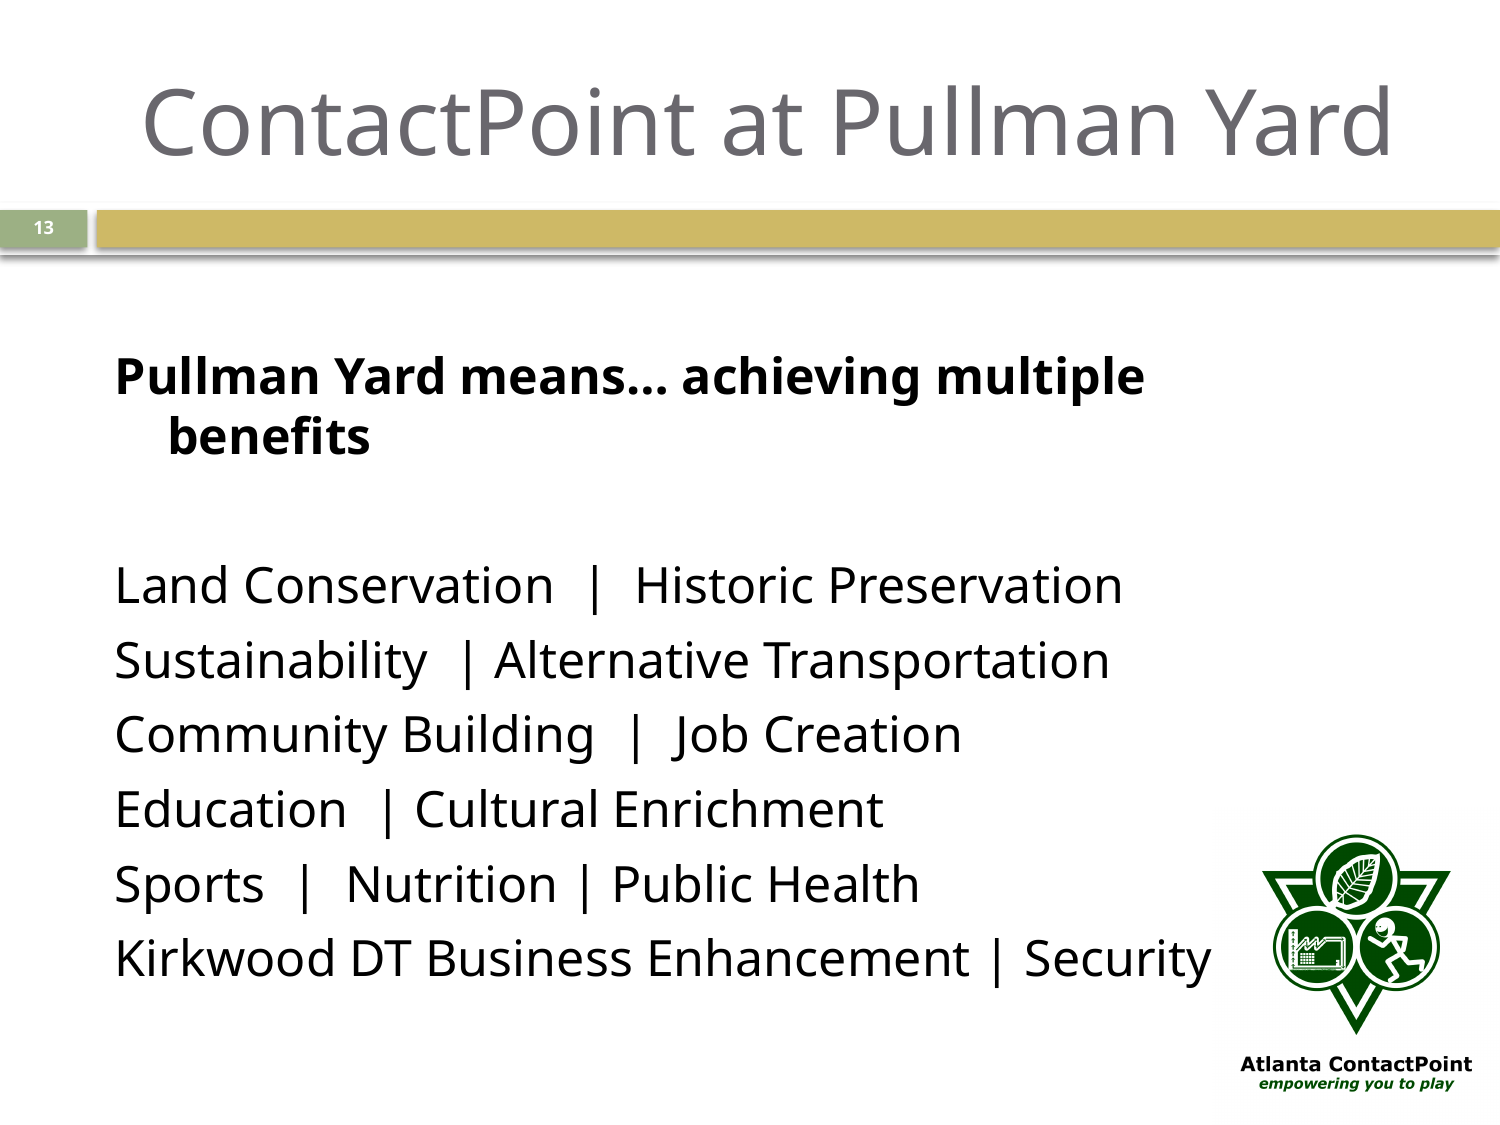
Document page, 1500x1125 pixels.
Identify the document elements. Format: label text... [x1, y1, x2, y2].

title ContactPoint at Pullman Yard [100, 37, 1438, 200]
list Pullman Yard means… achieving multiple benefits Land Conservation | Historic Preservation Sustainability | Alternative Transportation Community Building | Job Creation Education | Cultural Enrichment Sports | Nutrition | Public Health Kirkwood DT Business Enhancement | Security [99, 262, 1275, 1018]
picture [1211, 807, 1500, 1125]
slide_number 13 [0, 208, 88, 249]
